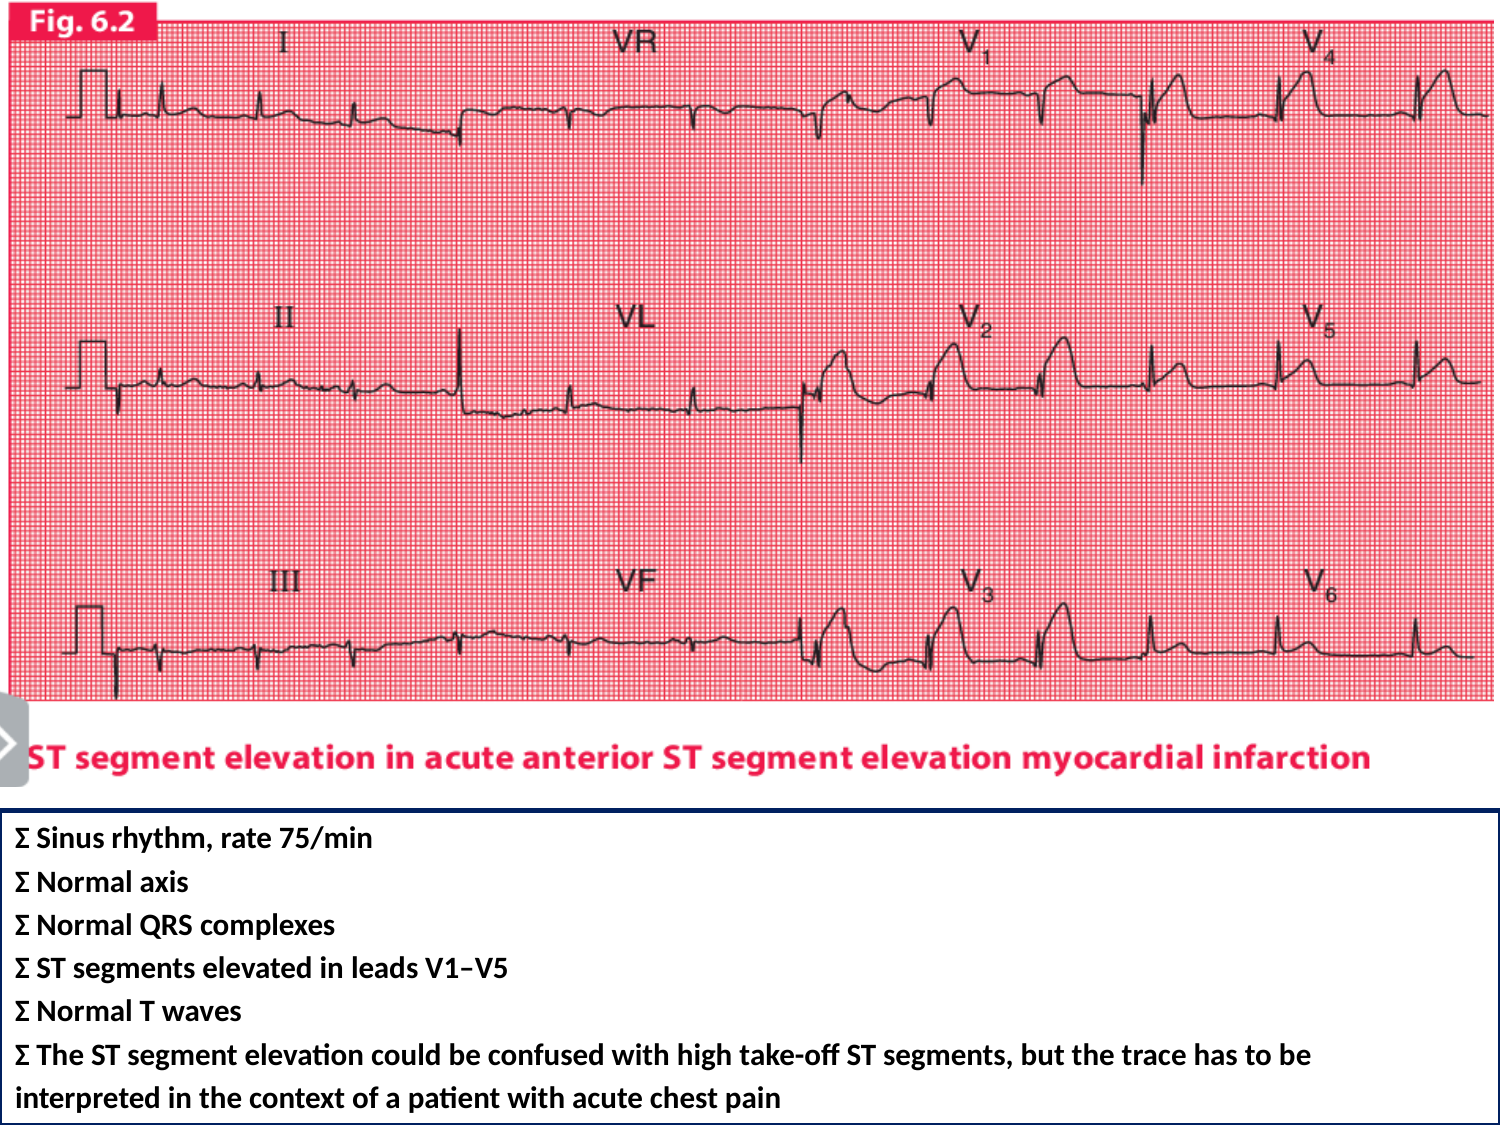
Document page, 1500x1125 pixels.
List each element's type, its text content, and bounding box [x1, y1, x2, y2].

list Σ Sinus rhythm, rate 75/min Σ Normal axis Σ Normal QRS complexes Σ ST segments elevated in leads V1–V5 Σ Normal T waves Σ The ST segment elevation could be confused with high take-off ST segments, but the trace has to be interpreted in the context of a patient with acute chest pain [0, 810, 1500, 1125]
picture [0, 0, 1500, 788]
